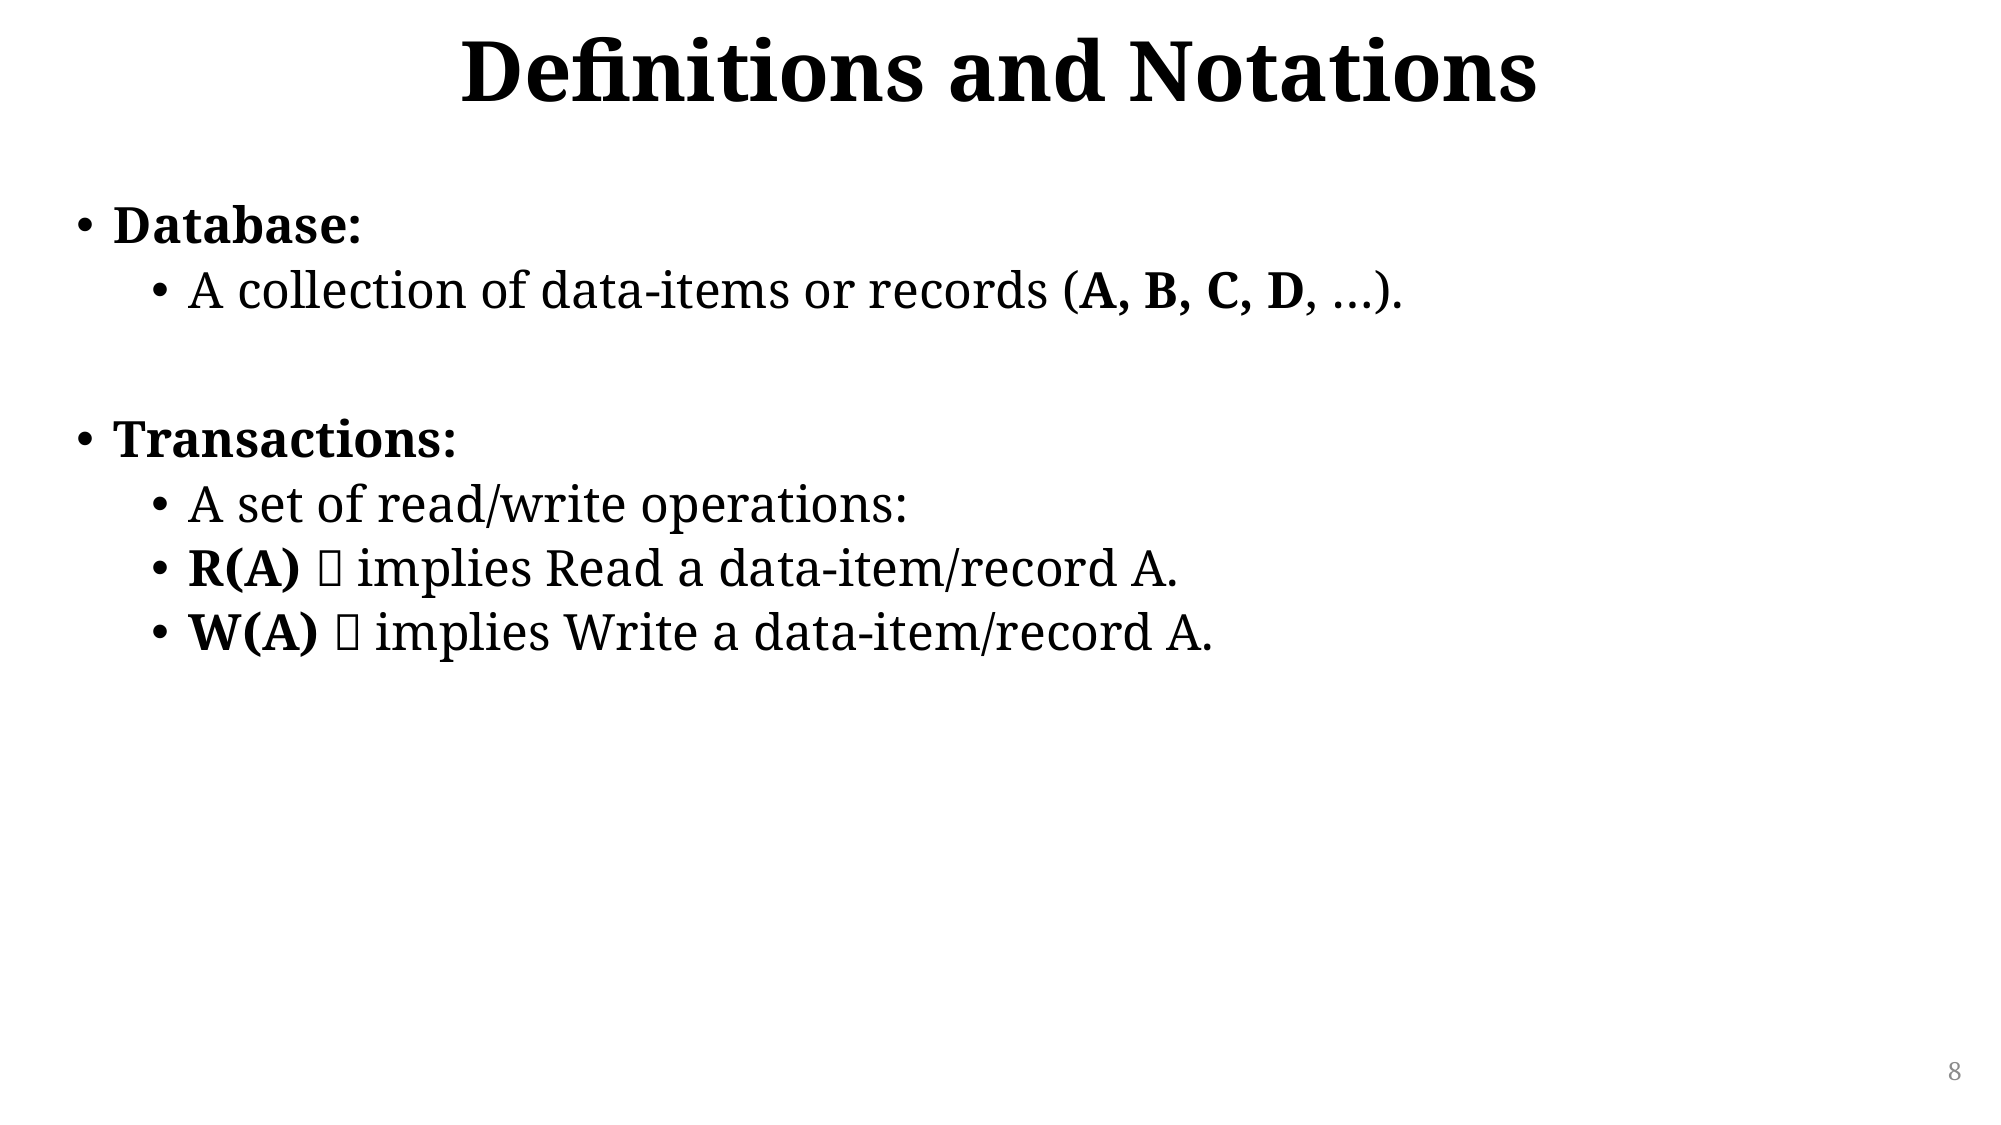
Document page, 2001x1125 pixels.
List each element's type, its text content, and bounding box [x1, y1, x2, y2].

list Database: A collection of data-items or records (A, B, C, D, …). Transactions: A set of read/write operations: R(A)  implies Read a data-item/record A. W(A)  implies Write a data-item/record A. [61, 193, 2000, 1103]
slide_number 8 [1526, 1042, 1977, 1103]
title Definitions and Notations [137, 0, 1863, 149]
